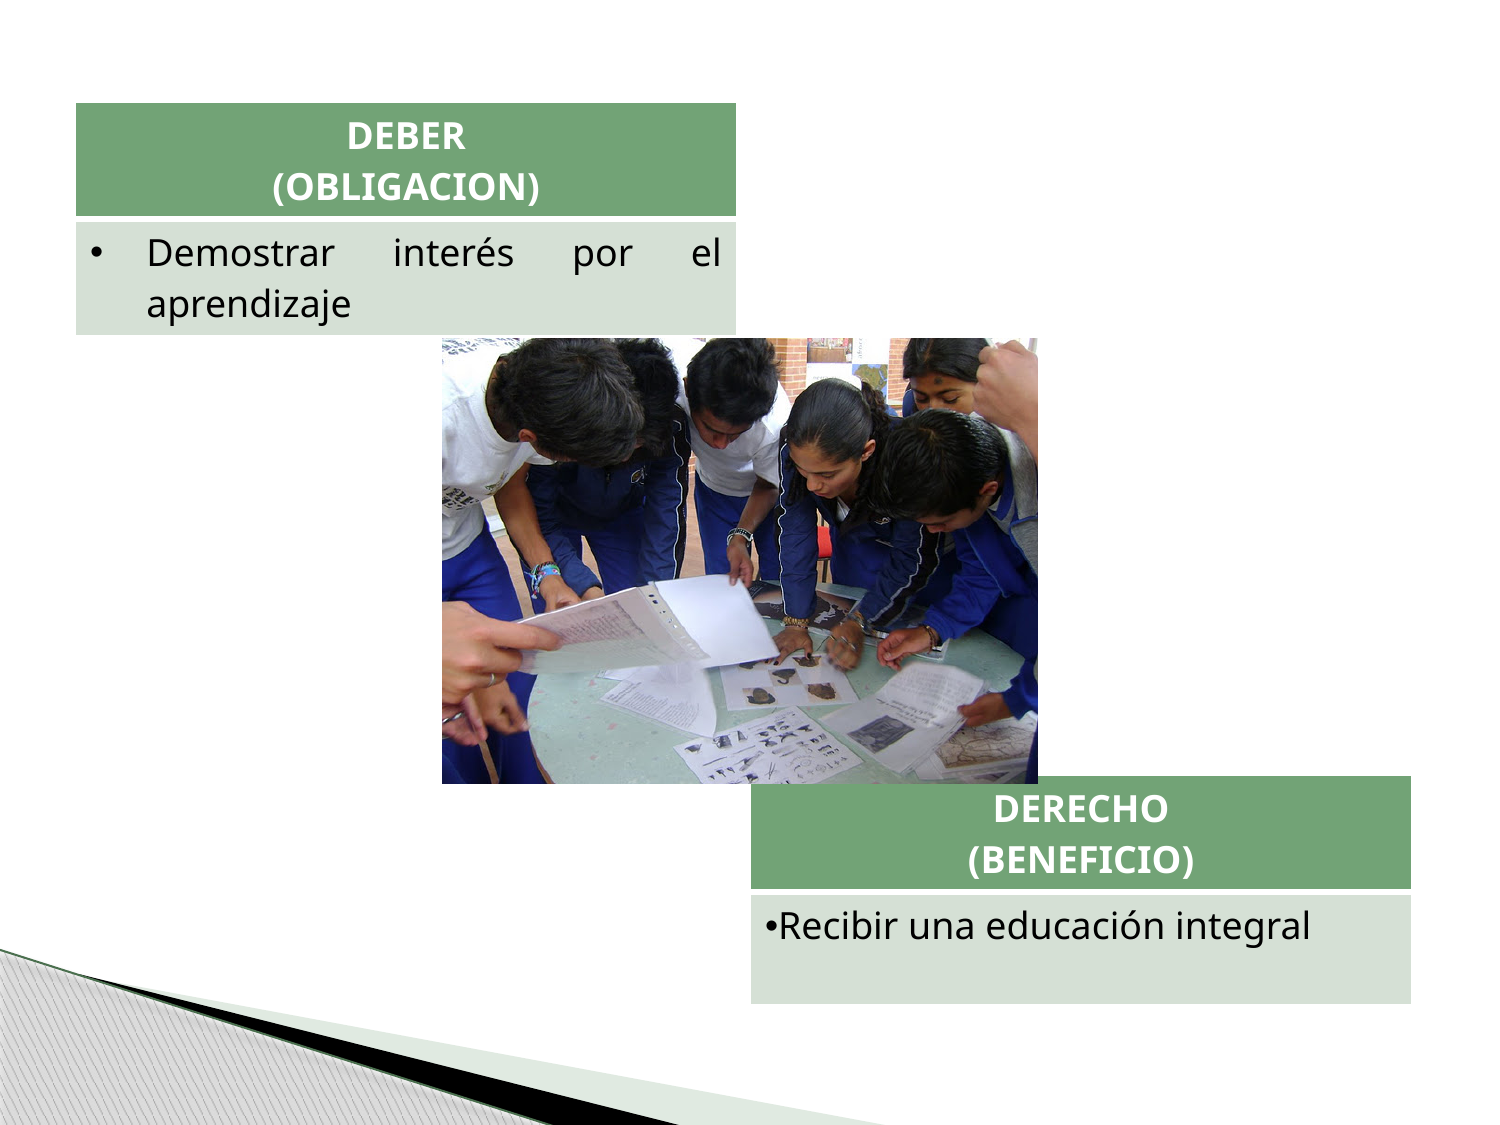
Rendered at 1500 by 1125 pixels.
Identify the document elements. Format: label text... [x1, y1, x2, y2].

table_header DERECHO (BENEFICIO) [751, 776, 1411, 889]
table_cell Recibir una educación integral [751, 895, 1411, 1004]
table_header DEBER (OBLIGACION) [76, 103, 736, 216]
table_cell Demostrar interés por el aprendizaje [76, 222, 736, 335]
picture [442, 337, 1038, 785]
